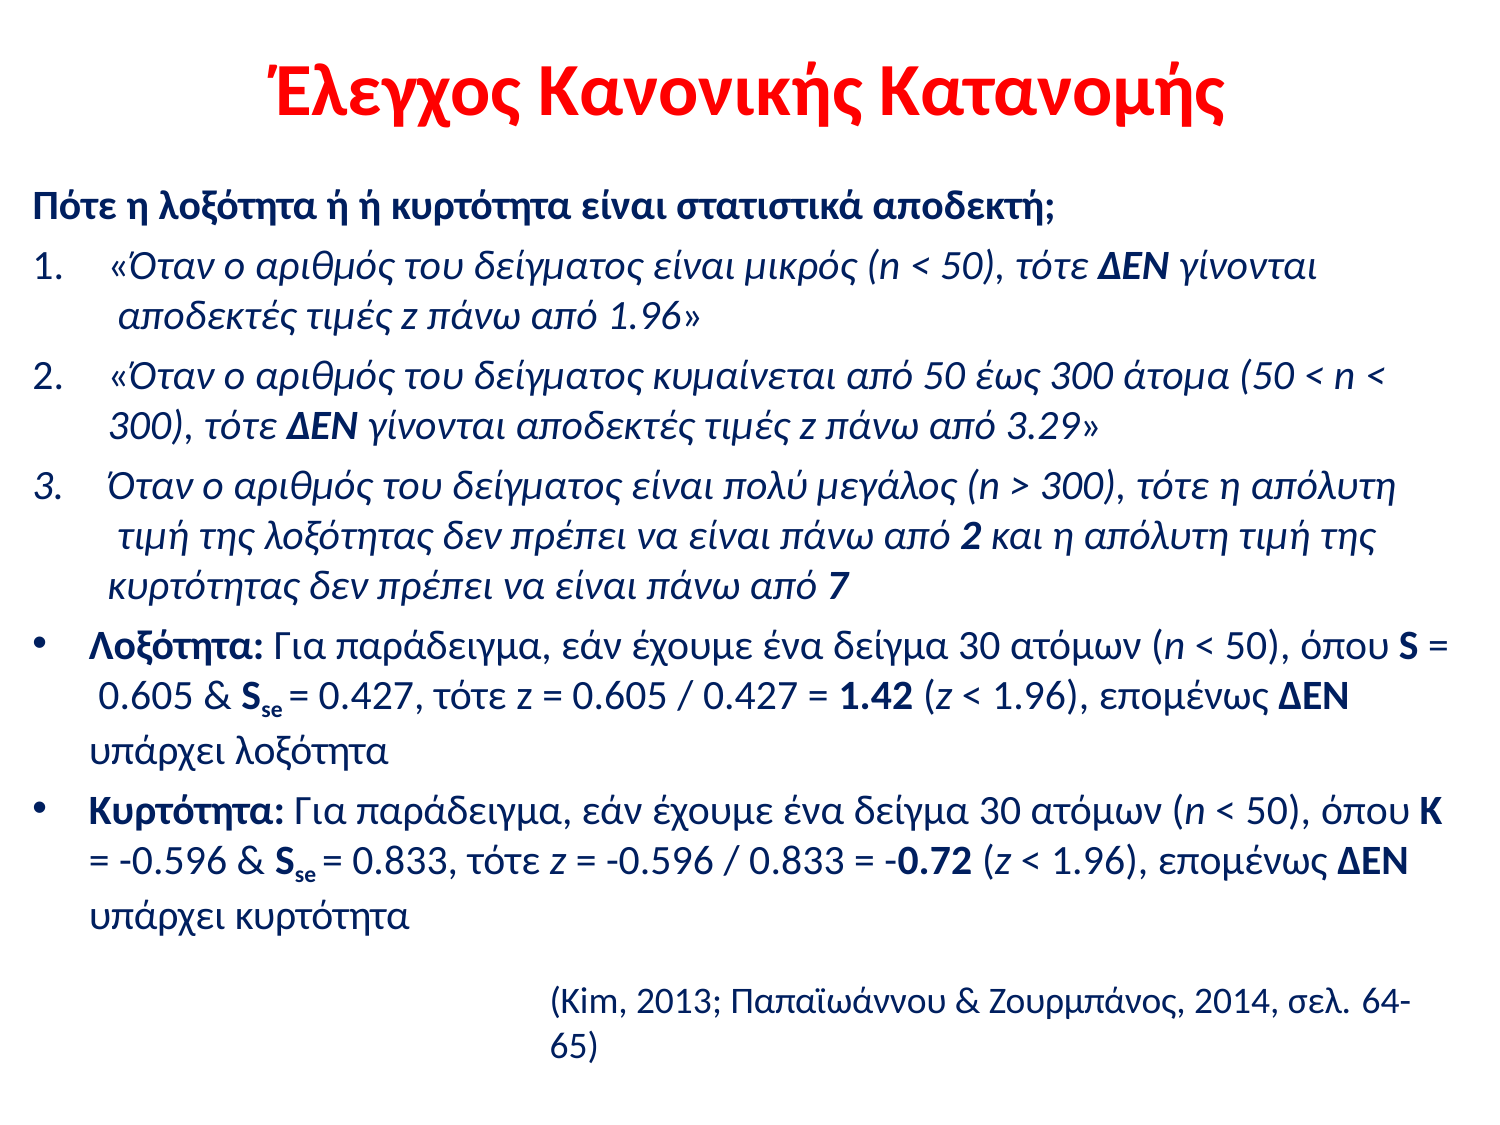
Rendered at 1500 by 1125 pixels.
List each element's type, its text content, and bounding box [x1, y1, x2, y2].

text_box Πότε η λοξότητα ή ή κυρτότητα είναι στατιστικά αποδεκτή; «Όταν ο αριθμός του δείγματος είναι μικρός (n < 50), τότε ΔΕΝ γίνονται αποδεκτές τιμές z πάνω από 1.96» «Όταν ο αριθμός του δείγματος κυμαίνεται από 50 έως 300 άτομα (50 < n < 300), τότε ΔΕΝ γίνονται αποδεκτές τιμές z πάνω από 3.29» Όταν ο αριθμός του δείγματος είναι πολύ μεγάλος (n > 300), τότε η απόλυτη τιμή της λοξότητας δεν πρέπει να είναι πάνω από 2 και η απόλυτη τιμή της κυρτότητας δεν πρέπει να είναι πάνω από 7 Λοξότητα: Για παράδειγμα, εάν έχουμε ένα δείγμα 30 ατόμων (n < 50), όπου S = 0.605 & Sse = 0.427, τότε z = 0.605 / 0.427 = 1.42 (z < 1.96), επομένως ΔΕΝ υπάρχει λοξότητα Κυρτότητα: Για παράδειγμα, εάν έχουμε ένα δείγμα 30 ατόμων (n < 50), όπου Κ = -0.596 & Sse = 0.833, τότε z = -0.596 / 0.833 = -0.72 (z < 1.96), επομένως ΔΕΝ υπάρχει κυρτότητα (Kim, 2013; Παπαϊωάννου & Ζουρμπάνος, 2014, σελ. 64-65) [13, 165, 1474, 1066]
title Έλεγχος Κανονικής Κατανομής [273, 38, 1231, 165]
